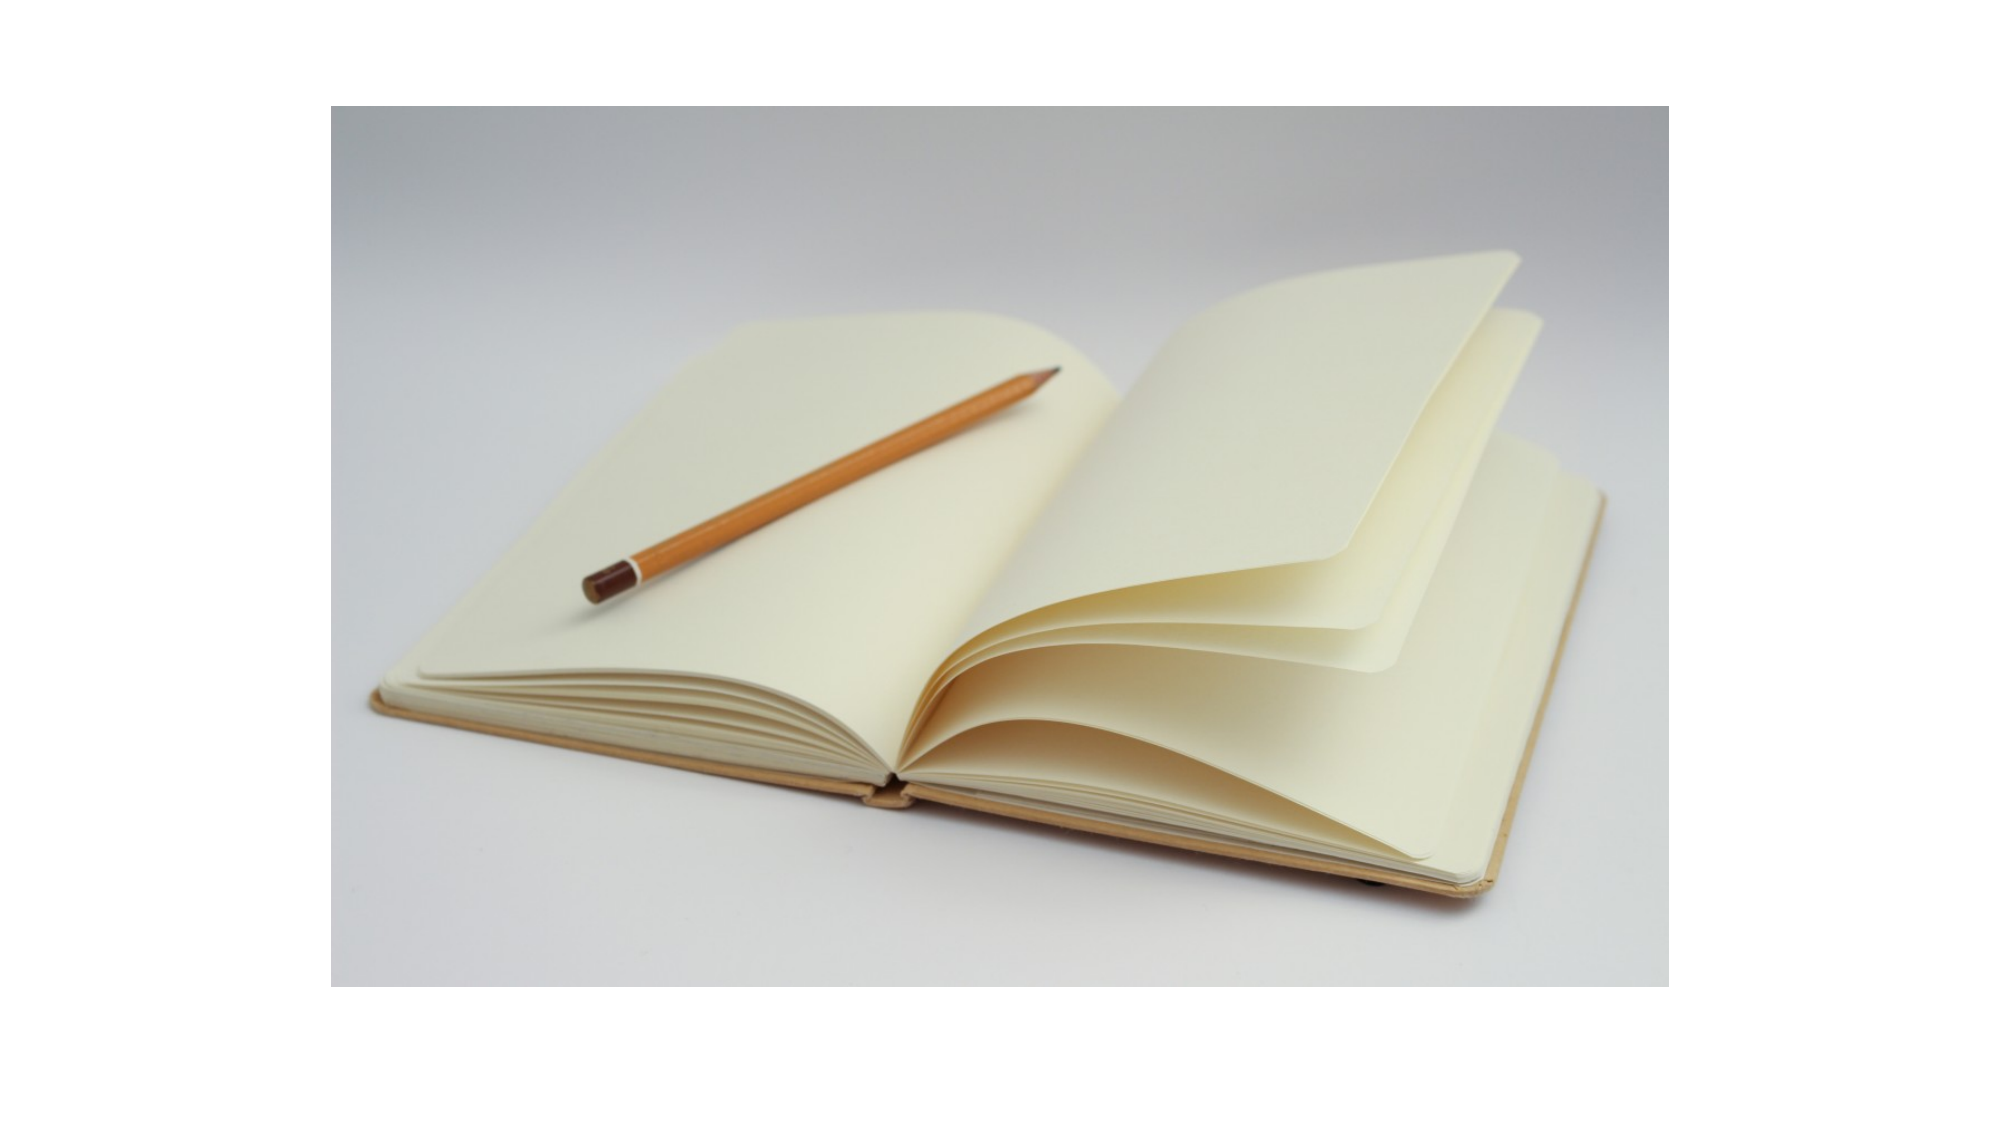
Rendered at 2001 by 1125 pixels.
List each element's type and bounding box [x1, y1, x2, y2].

picture [331, 106, 1669, 987]
